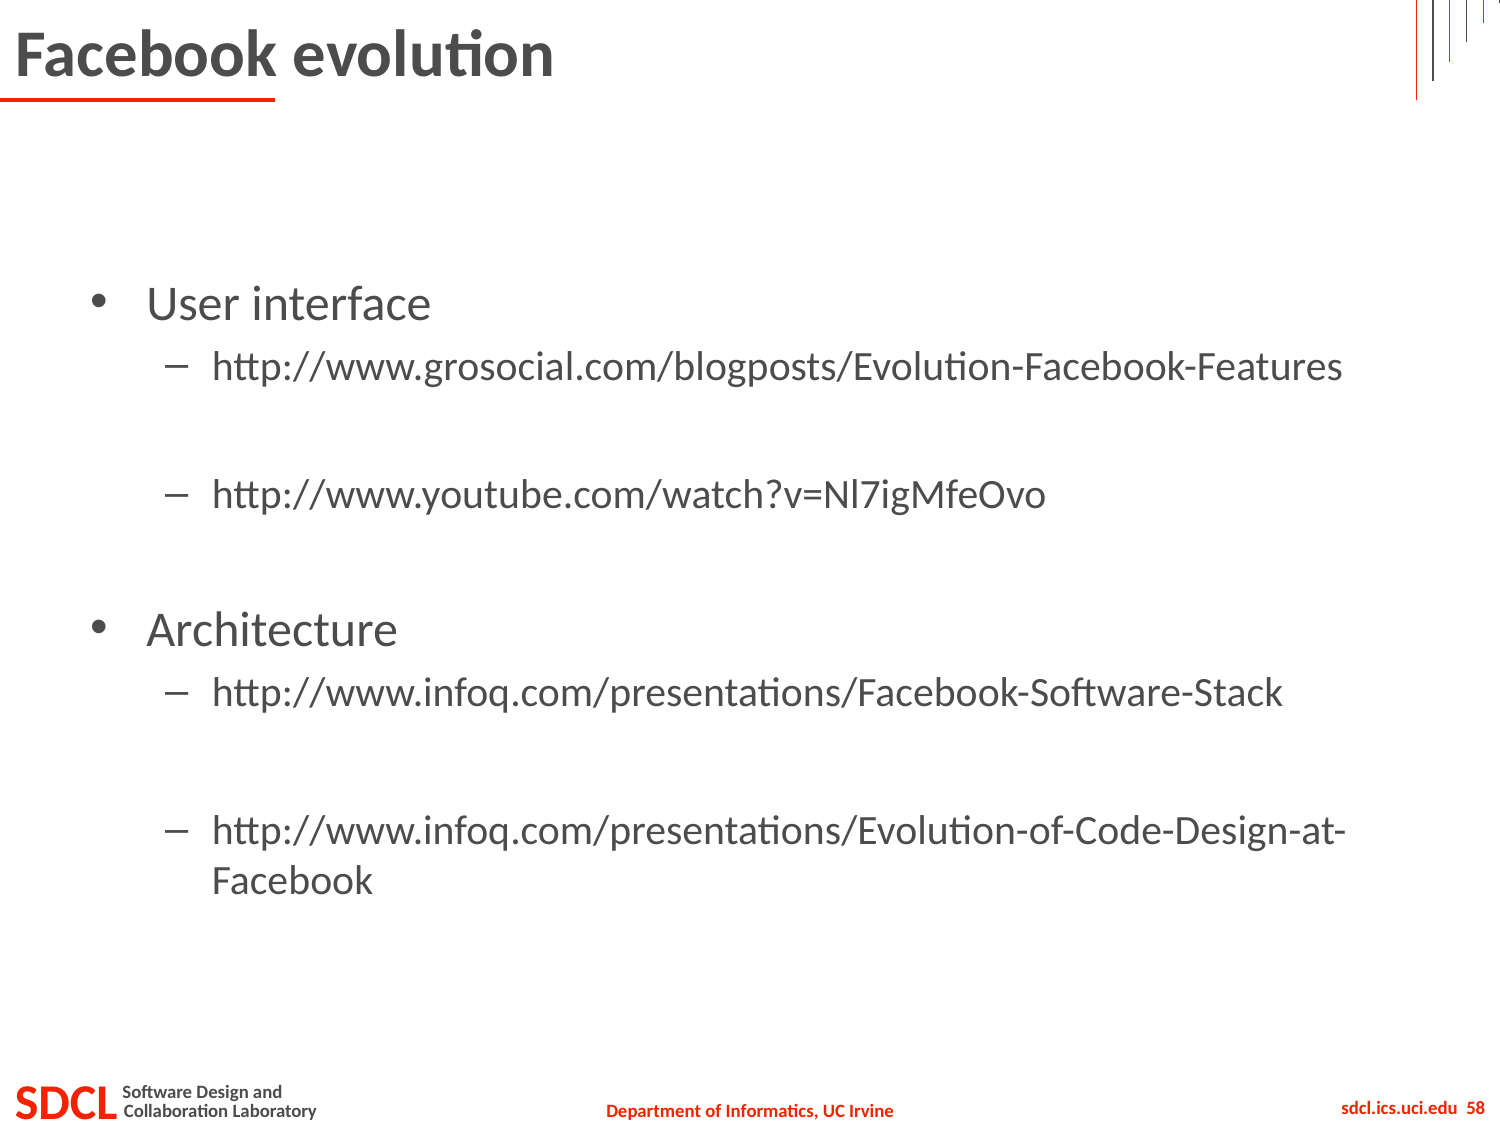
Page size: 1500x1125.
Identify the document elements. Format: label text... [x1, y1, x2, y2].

title Facebook evolution [0, 0, 1350, 100]
list User interface http://www.grosocial.com/blogposts/Evolution-Facebook-Features http://www.youtube.com/watch?v=Nl7igMfeOvo Architecture http://www.infoq.com/presentations/Facebook-Software-Stack http://www.infoq.com/presentations/Evolution-of-Code-Design-at-Facebook [75, 262, 1417, 1005]
